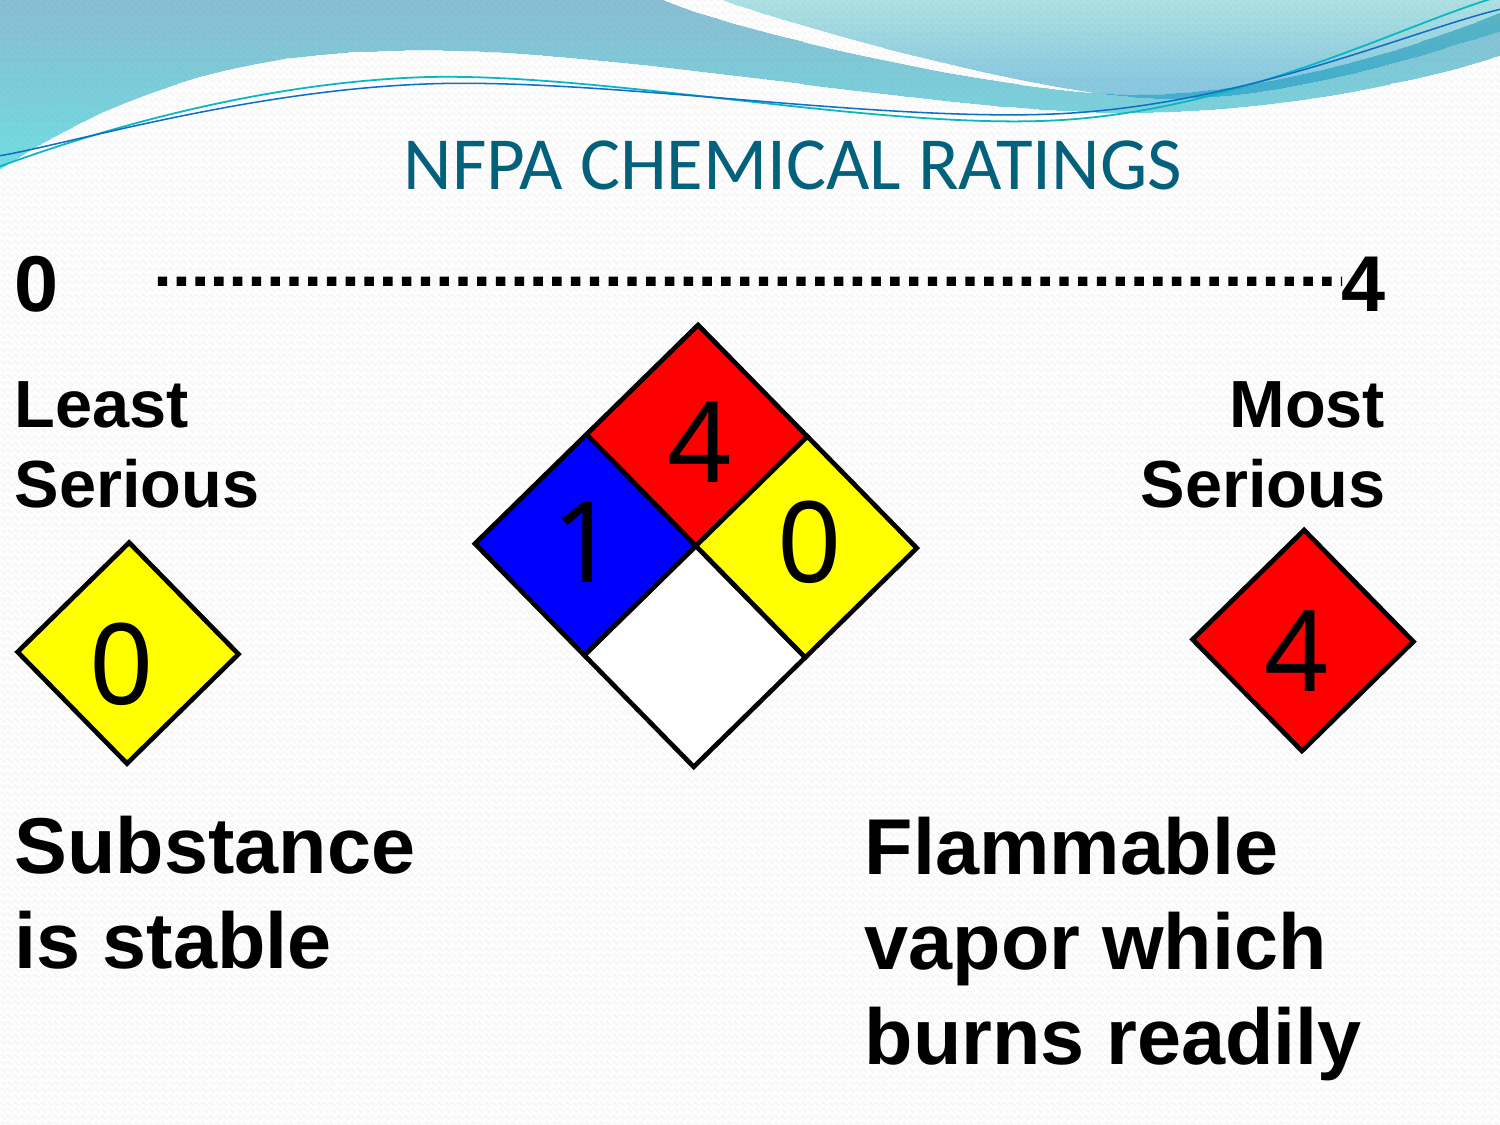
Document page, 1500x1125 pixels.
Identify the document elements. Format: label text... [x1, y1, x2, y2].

text_box Substance is stable [0, 787, 463, 993]
text_box Flammable vapor which burns readily [849, 787, 1500, 1088]
list [532, 390, 539, 536]
list [853, 391, 859, 536]
text_box 0 [859, 547, 863, 613]
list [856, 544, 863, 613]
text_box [0, 224, 1401, 536]
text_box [539, 389, 853, 703]
title NFPA CHEMICAL RATINGS [399, 75, 1187, 205]
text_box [1224, 562, 1382, 723]
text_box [49, 574, 207, 735]
